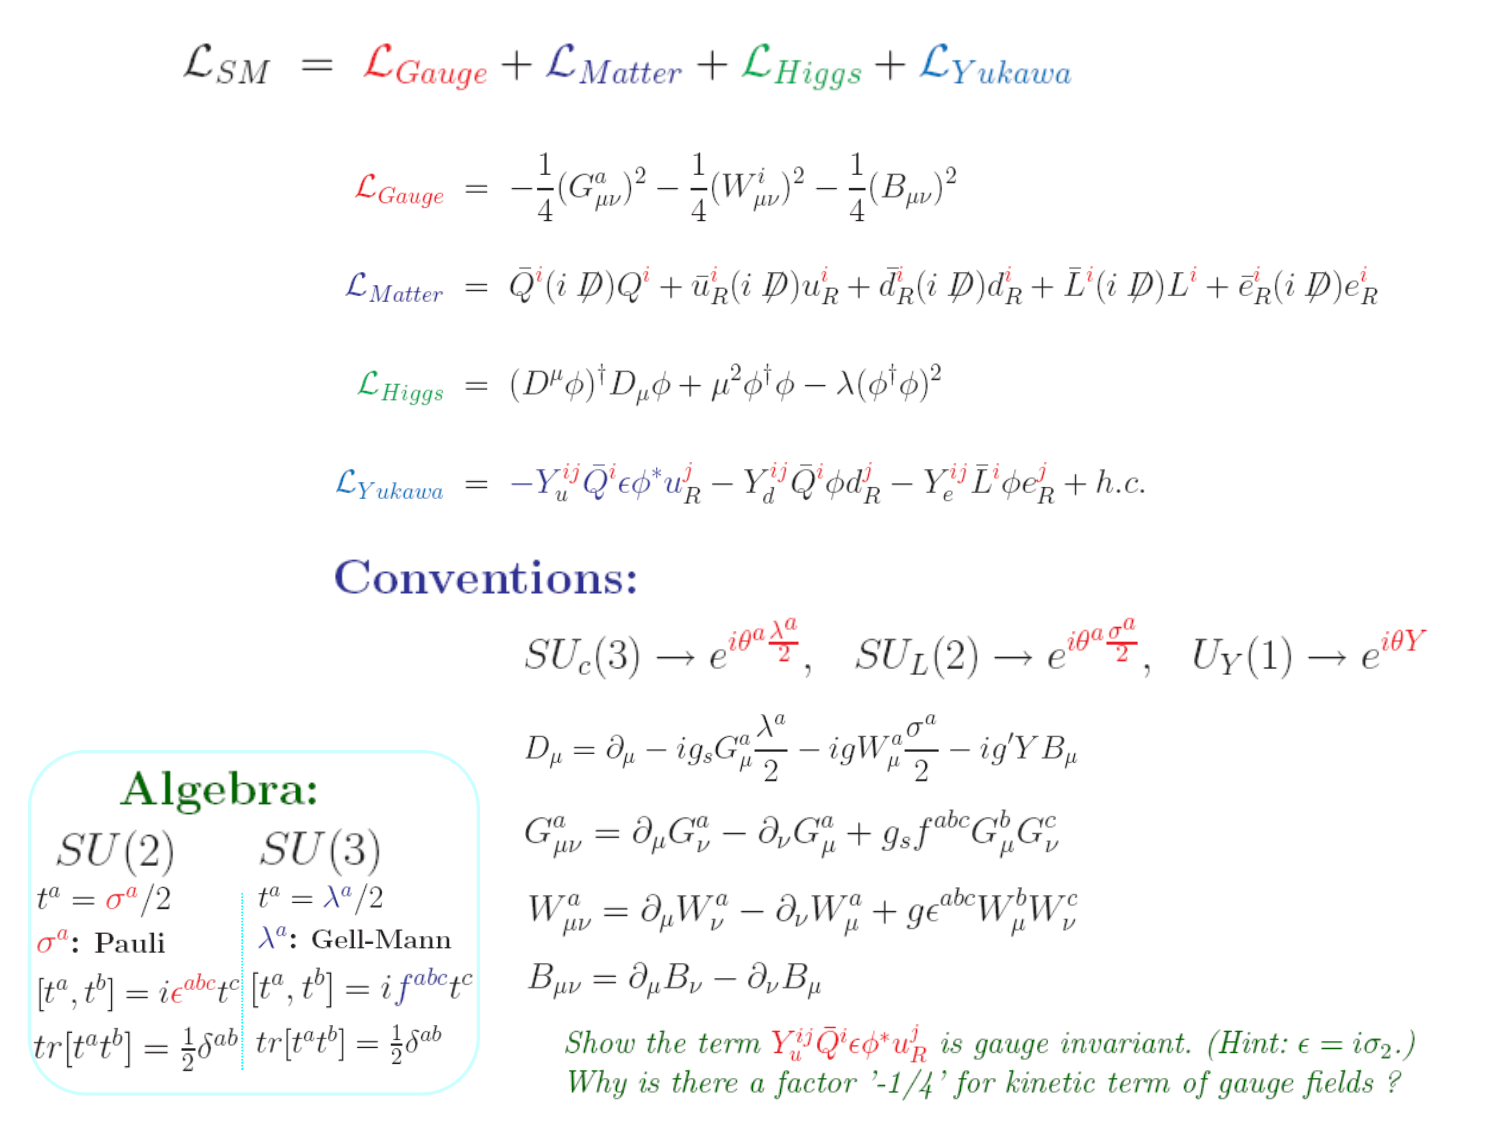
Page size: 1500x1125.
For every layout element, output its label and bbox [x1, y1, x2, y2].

picture [336, 137, 1385, 511]
picture [525, 798, 1069, 864]
picture [112, 763, 329, 817]
picture [324, 550, 1429, 689]
picture [29, 1023, 243, 1073]
picture [253, 1023, 443, 1071]
picture [253, 822, 455, 954]
picture [560, 1023, 1424, 1102]
text_box [29, 751, 479, 964]
picture [183, 19, 1081, 110]
picture [525, 952, 821, 1000]
picture [53, 822, 178, 879]
text_box [29, 1009, 479, 1094]
picture [525, 704, 1081, 786]
picture [525, 881, 1078, 944]
picture [29, 881, 172, 961]
picture [29, 963, 479, 1015]
